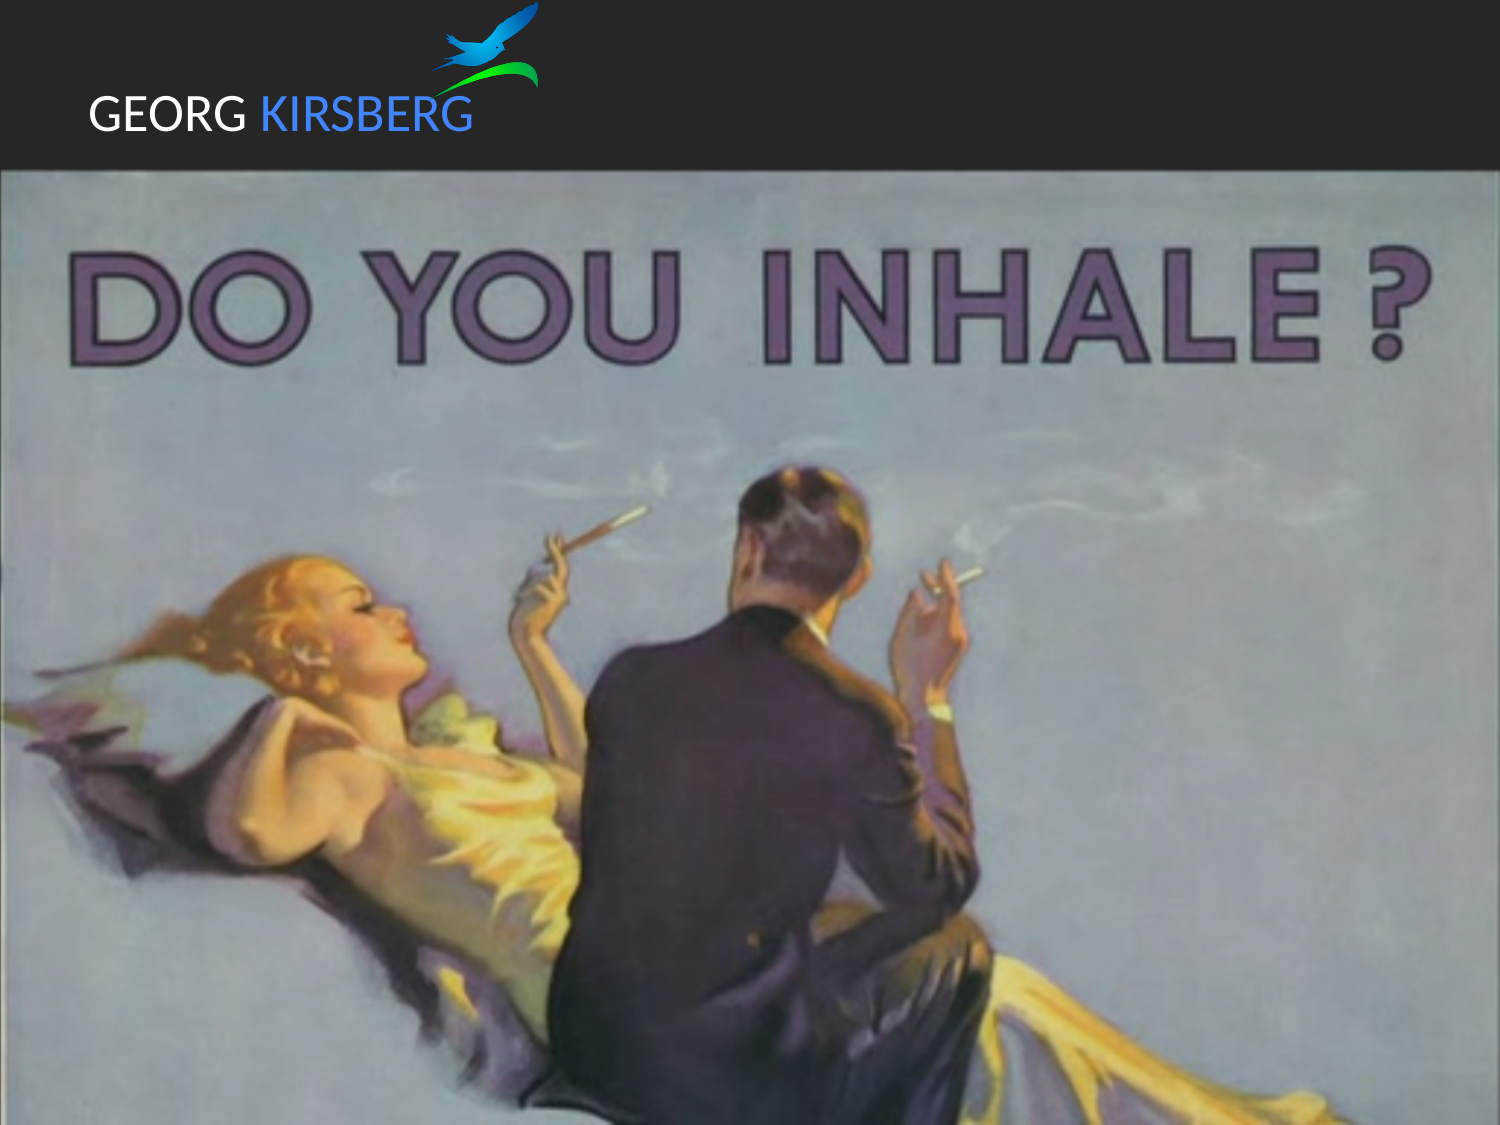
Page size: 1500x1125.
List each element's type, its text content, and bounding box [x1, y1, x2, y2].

picture [0, 169, 1500, 1125]
text_box GEORG KIRSBERG [0, 69, 619, 164]
text_box [0, 0, 1500, 169]
picture [426, 0, 541, 103]
